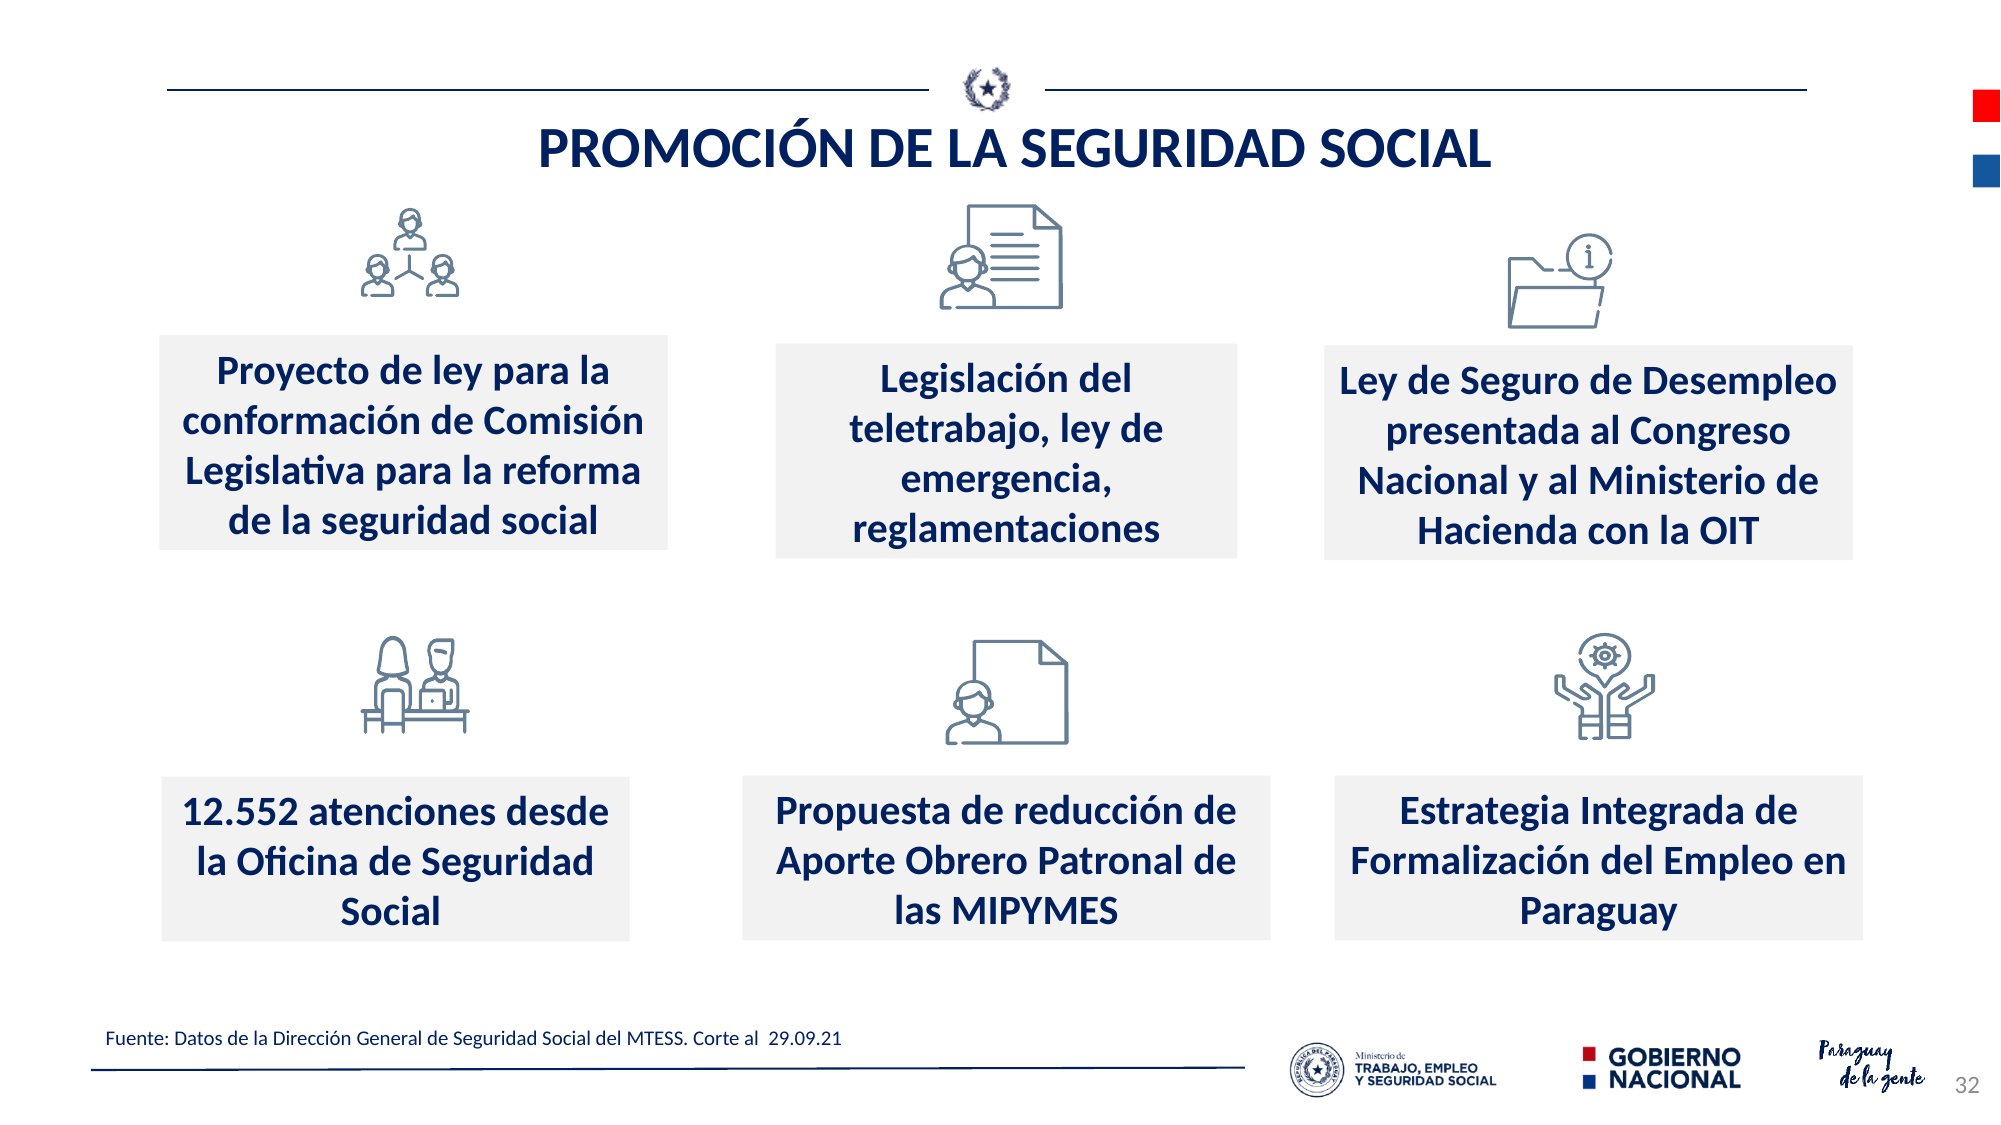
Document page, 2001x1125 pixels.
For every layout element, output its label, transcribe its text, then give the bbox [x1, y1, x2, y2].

text_box [945, 639, 1069, 746]
text_box Fuente: Datos de la Dirección General de Seguridad Social del MTESS. Corte al 29.09.21 [90, 1017, 1149, 1058]
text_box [939, 204, 1063, 310]
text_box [1972, 89, 2000, 188]
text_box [1507, 233, 1613, 329]
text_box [1554, 632, 1656, 740]
text_box PROMOCIÓN DE LA SEGURIDAD SOCIAL [95, 111, 1936, 178]
text_box Propuesta de reducción de Aporte Obrero Patronal de las MIPYMES [742, 775, 1271, 941]
picture [1806, 1031, 1935, 1102]
slide_number 32 [1545, 1053, 1996, 1114]
text_box 12.552 atenciones desde la Oficina de Seguridad Social [161, 776, 630, 942]
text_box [360, 635, 470, 734]
picture [960, 62, 1014, 117]
picture [1582, 1043, 1741, 1092]
picture [1288, 1038, 1498, 1102]
text_box Legislación del teletrabajo, ley de emergencia, reglamentaciones [775, 343, 1238, 559]
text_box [360, 207, 460, 297]
text_box Proyecto de ley para la conformación de Comisión Legislativa para la reforma de la seguridad social [159, 335, 668, 550]
text_box Ley de Seguro de Desempleo presentada al Congreso Nacional y al Ministerio de Hacienda con la OIT [1324, 345, 1853, 561]
text_box Estrategia Integrada de Formalización del Empleo en Paraguay [1334, 775, 1864, 941]
